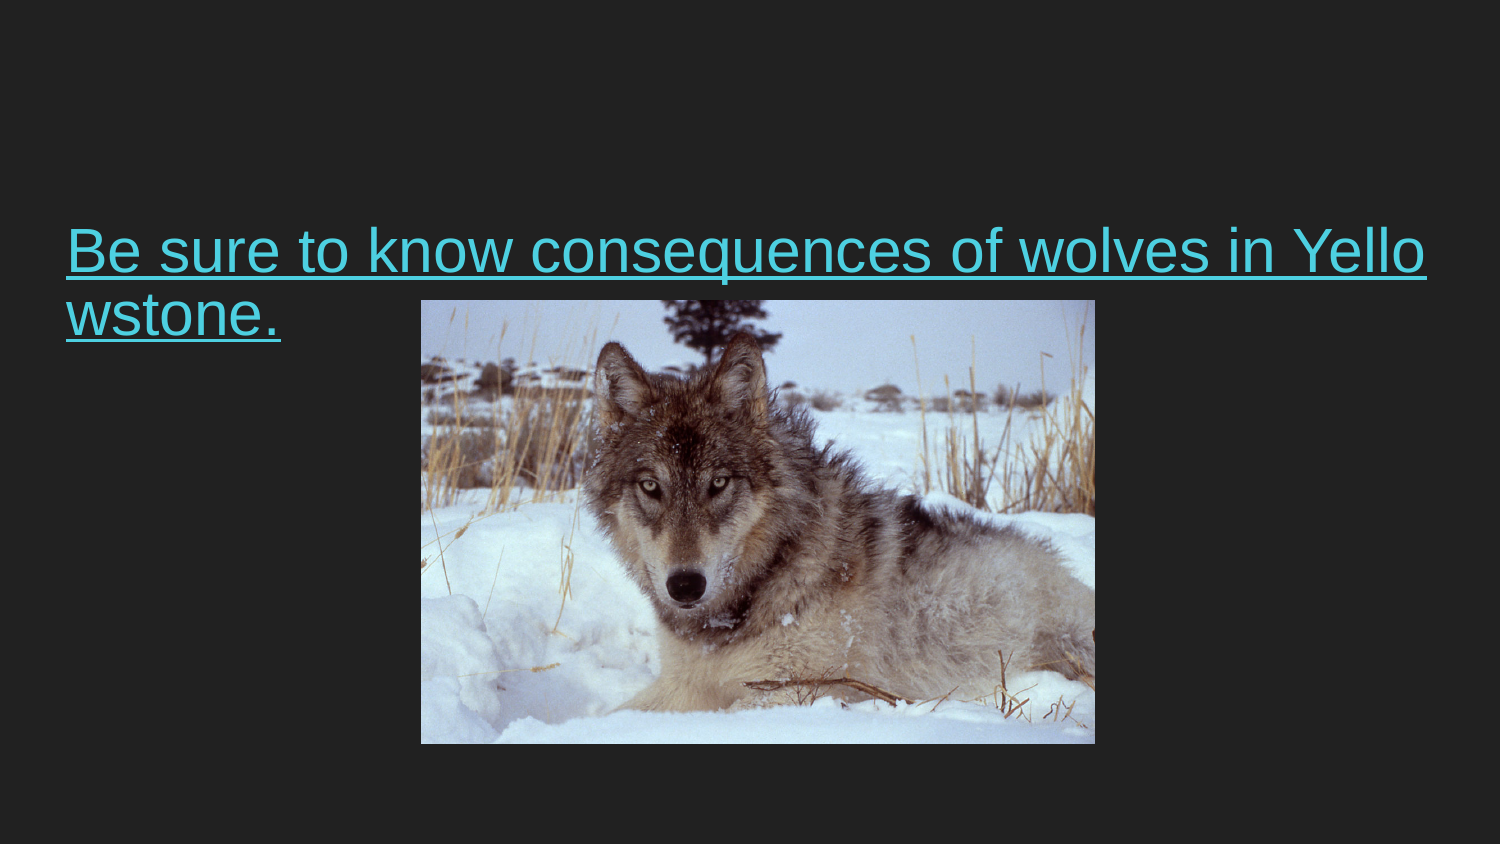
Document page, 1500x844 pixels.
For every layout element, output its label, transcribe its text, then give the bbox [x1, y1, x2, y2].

title Be sure to know consequences of wolves in Yellowstone. [51, 123, 1449, 301]
picture [420, 300, 1095, 745]
